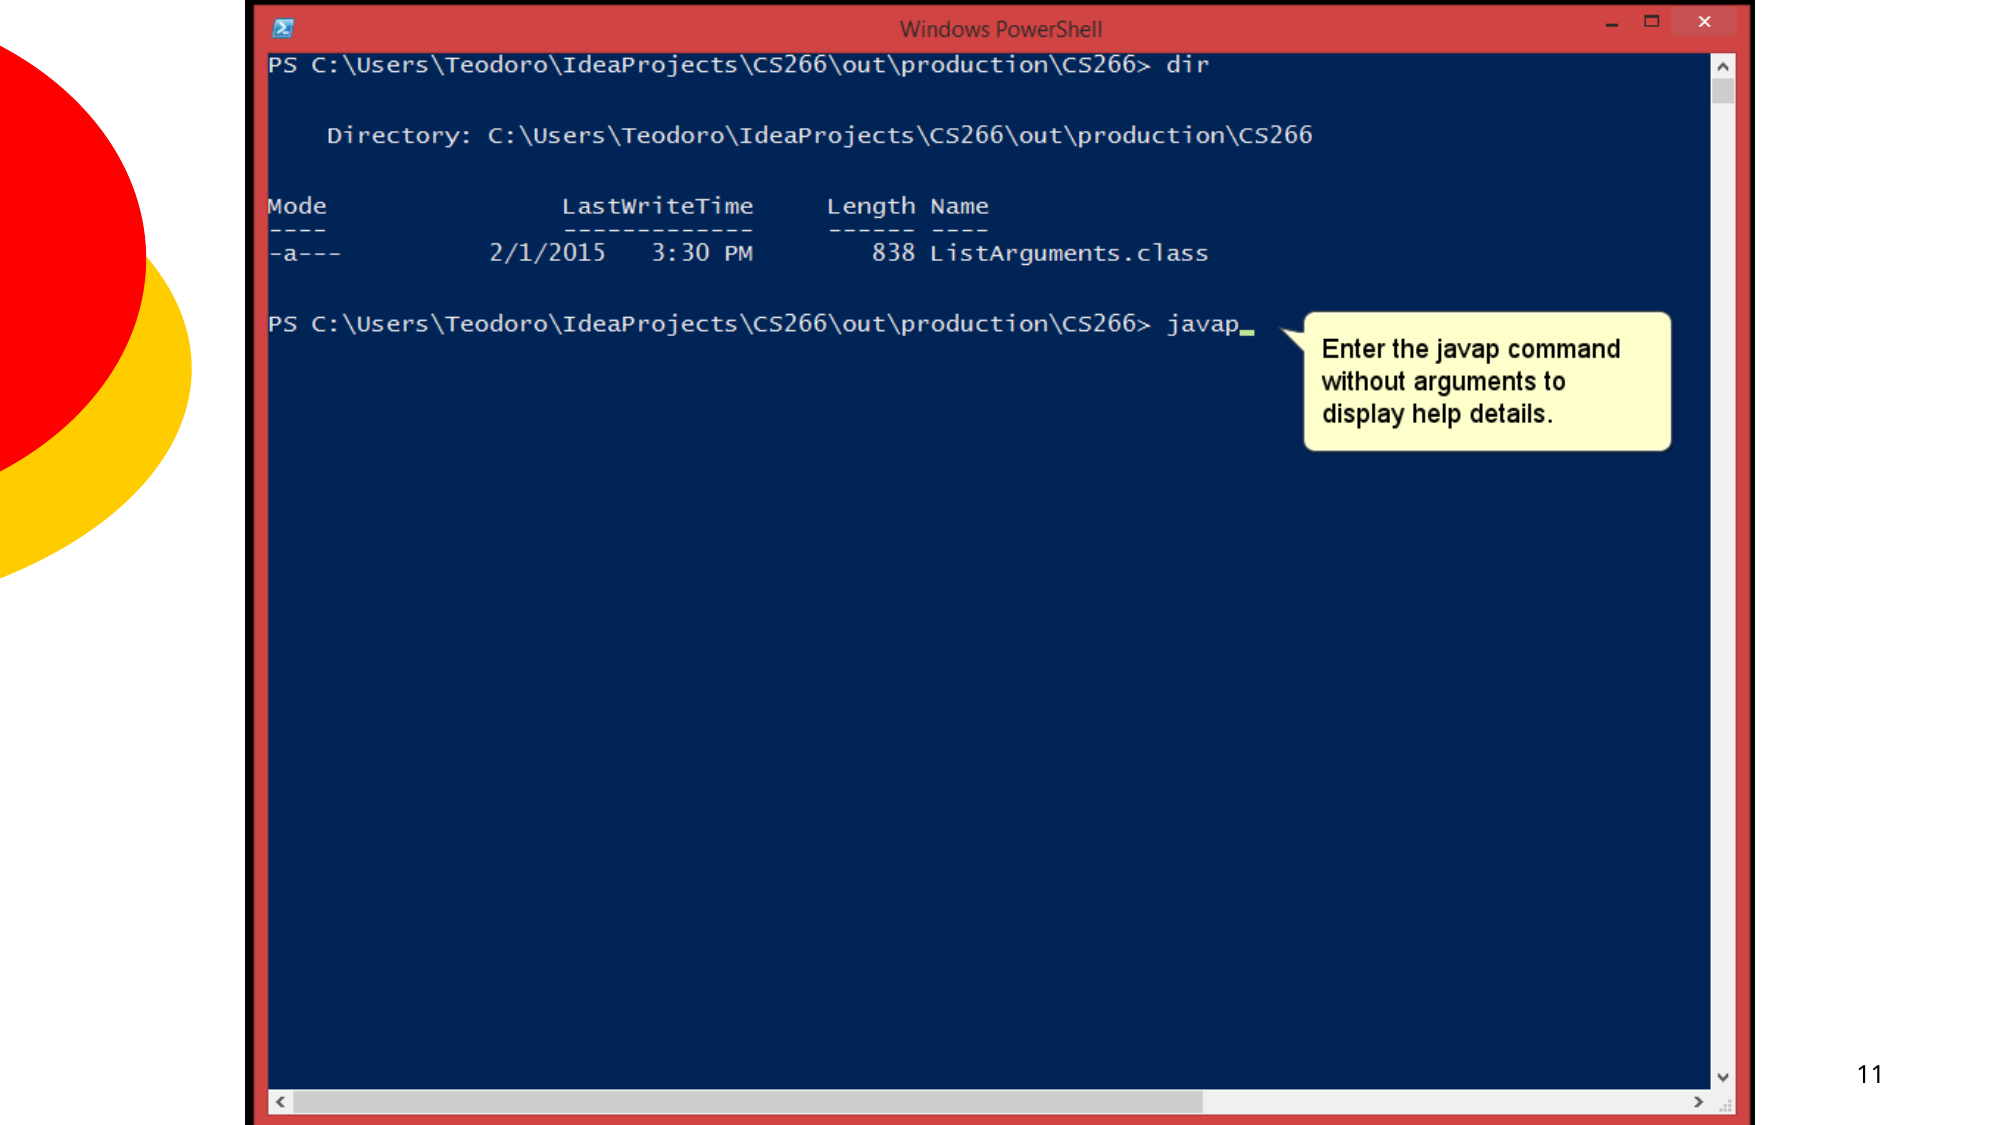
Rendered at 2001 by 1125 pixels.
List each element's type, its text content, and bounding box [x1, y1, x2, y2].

picture [245, 0, 1755, 1125]
slide_number 11 [1755, 1025, 1900, 1100]
